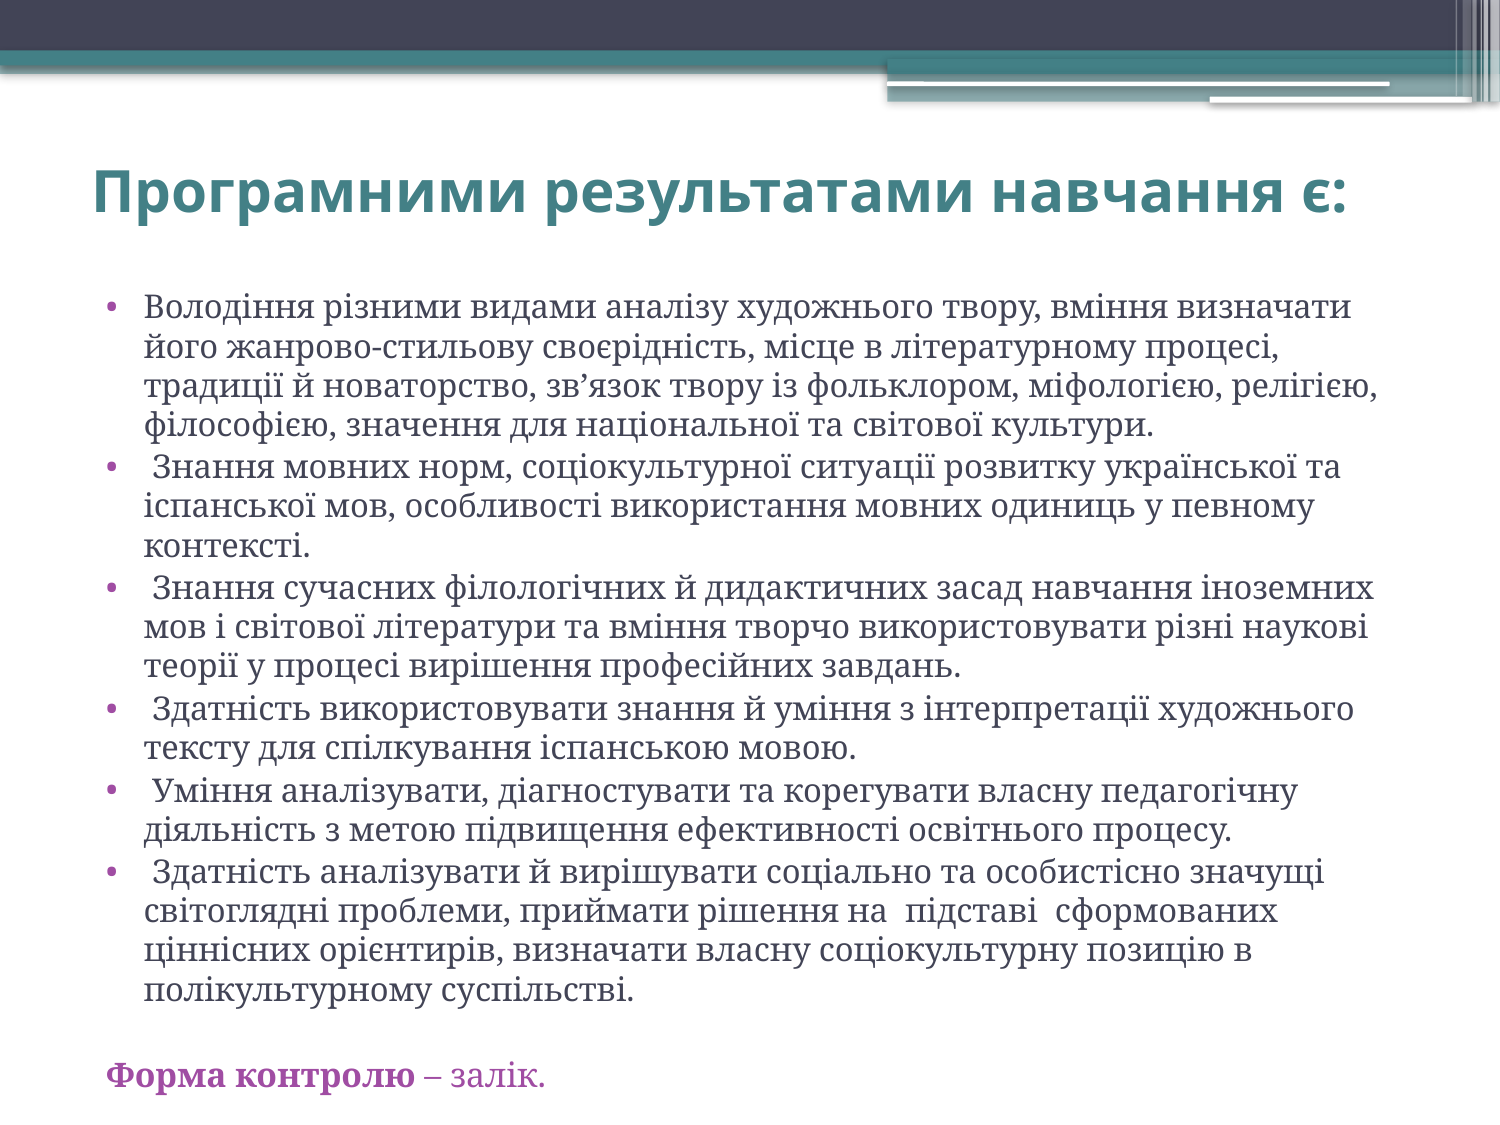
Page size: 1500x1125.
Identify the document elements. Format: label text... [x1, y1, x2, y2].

title Програмними результатами навчання є: [76, 101, 1427, 277]
list Володіння різними видами аналізу художнього твору, вміння визначати його жанрово-стильову своєрідність, місце в літературному процесі, традиції й новаторство, зв’язок твору із фольклором, міфологією, релігією, філософією, значення для національної та світової культури. Знання мовних норм, соціокультурної ситуації розвитку української та іспанської мов, особливості використання мовних одиниць у певному контексті. Знання сучасних філологічних й дидактичних засад навчання іноземних мов і світової літератури та вміння творчо використовувати різні наукові теорії у процесі вирішення професійних завдань. Здатність використовувати знання й уміння з інтерпретації художнього тексту для спілкування іспанською мовою. Уміння аналізувати, діагностувати та корегувати власну педагогічну діяльність з метою підвищення ефективності освітнього процесу. Здатність аналізувати й вирішувати соціально та особистісно значущі світоглядні проблеми, приймати рішення на підставі сформованих ціннісних орієнтирів, визначати власну соціокультурну позицію в полікультурному суспільстві. Форма контролю – залік. [75, 278, 1425, 1125]
